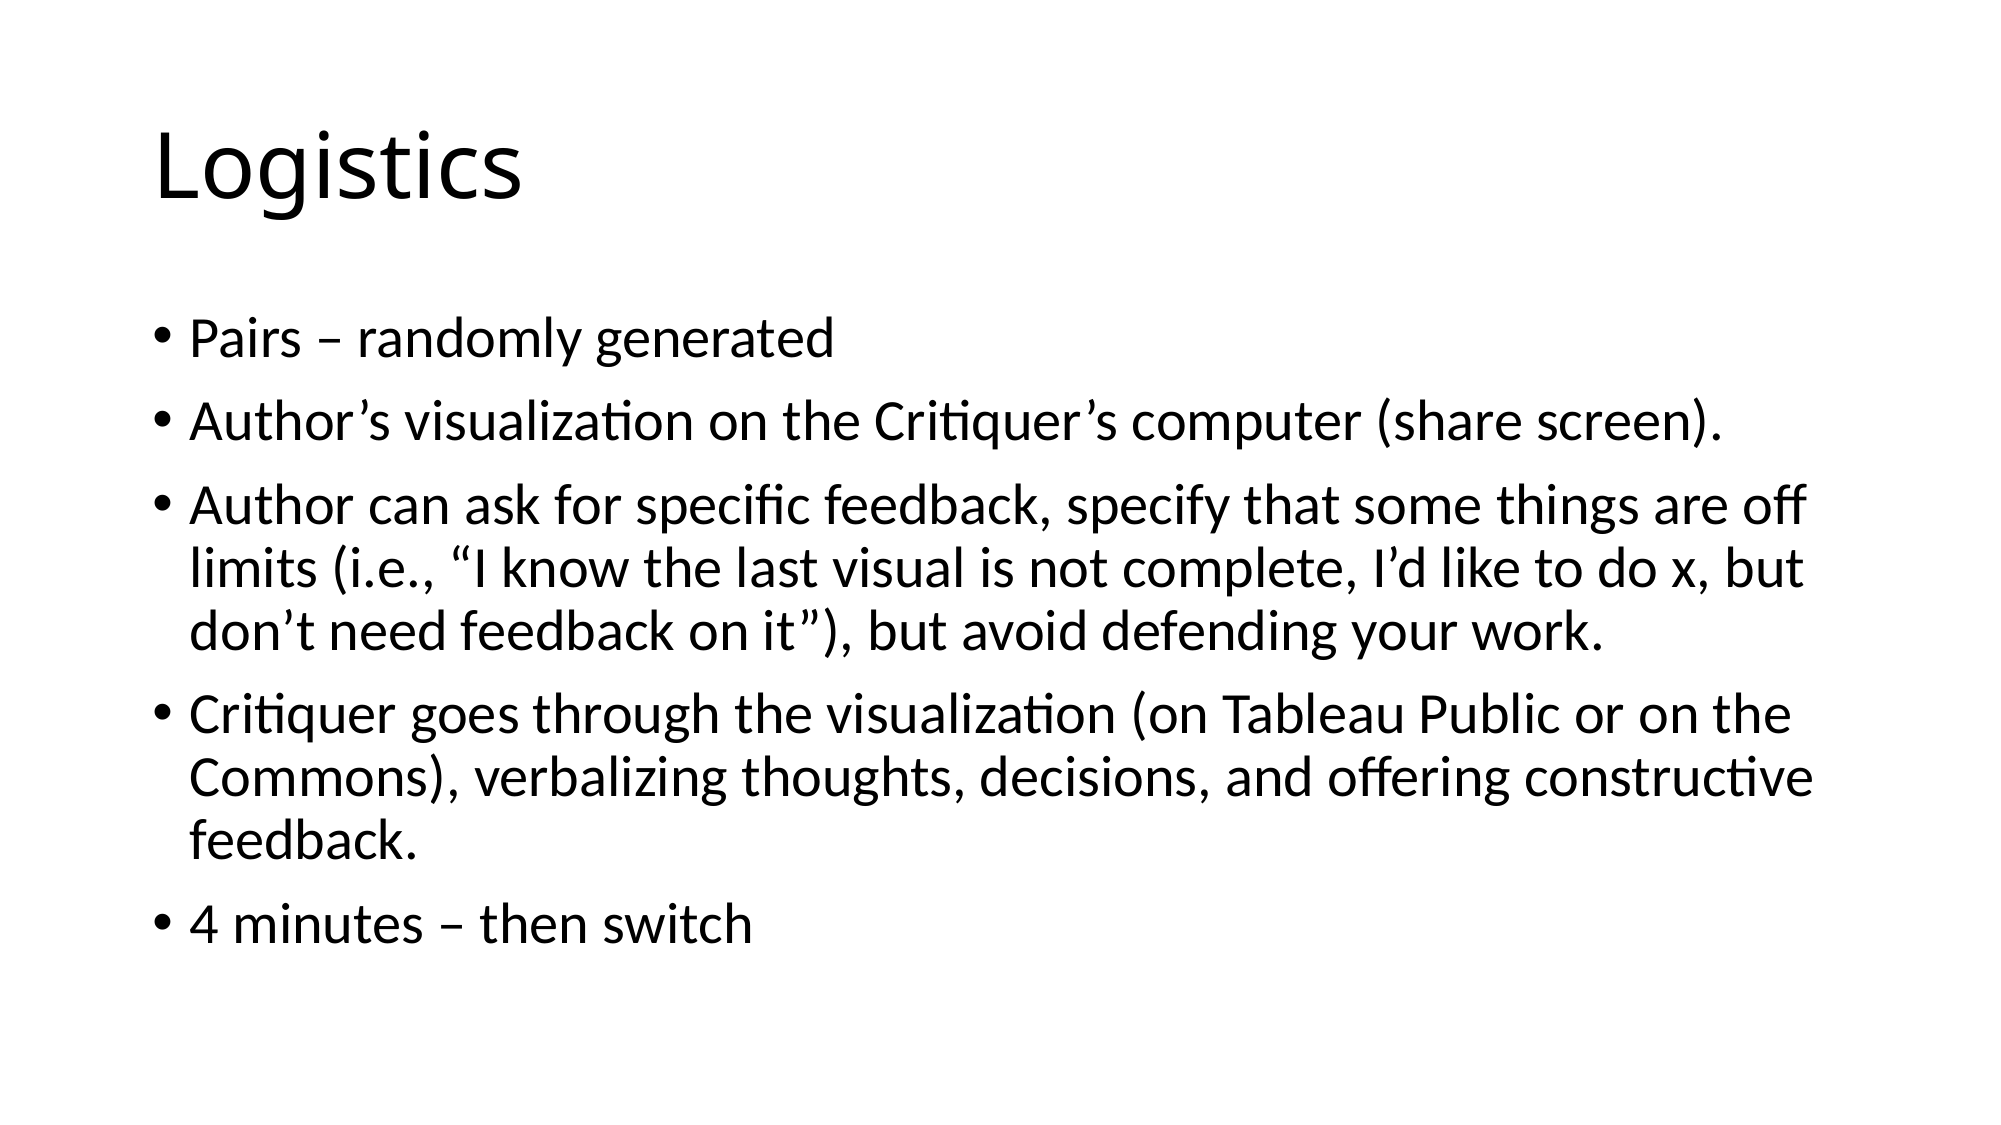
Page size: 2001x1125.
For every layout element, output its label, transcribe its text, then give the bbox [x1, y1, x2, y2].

list Pairs – randomly generated Author’s visualization on the Critiquer’s computer (share screen). Author can ask for specific feedback, specify that some things are off limits (i.e., “I know the last visual is not complete, I’d like to do x, but don’t need feedback on it”), but avoid defending your work. Critiquer goes through the visualization (on Tableau Public or on the Commons), verbalizing thoughts, decisions, and offering constructive feedback. 4 minutes – then switch [137, 299, 1863, 1014]
title Logistics [137, 59, 1863, 278]
